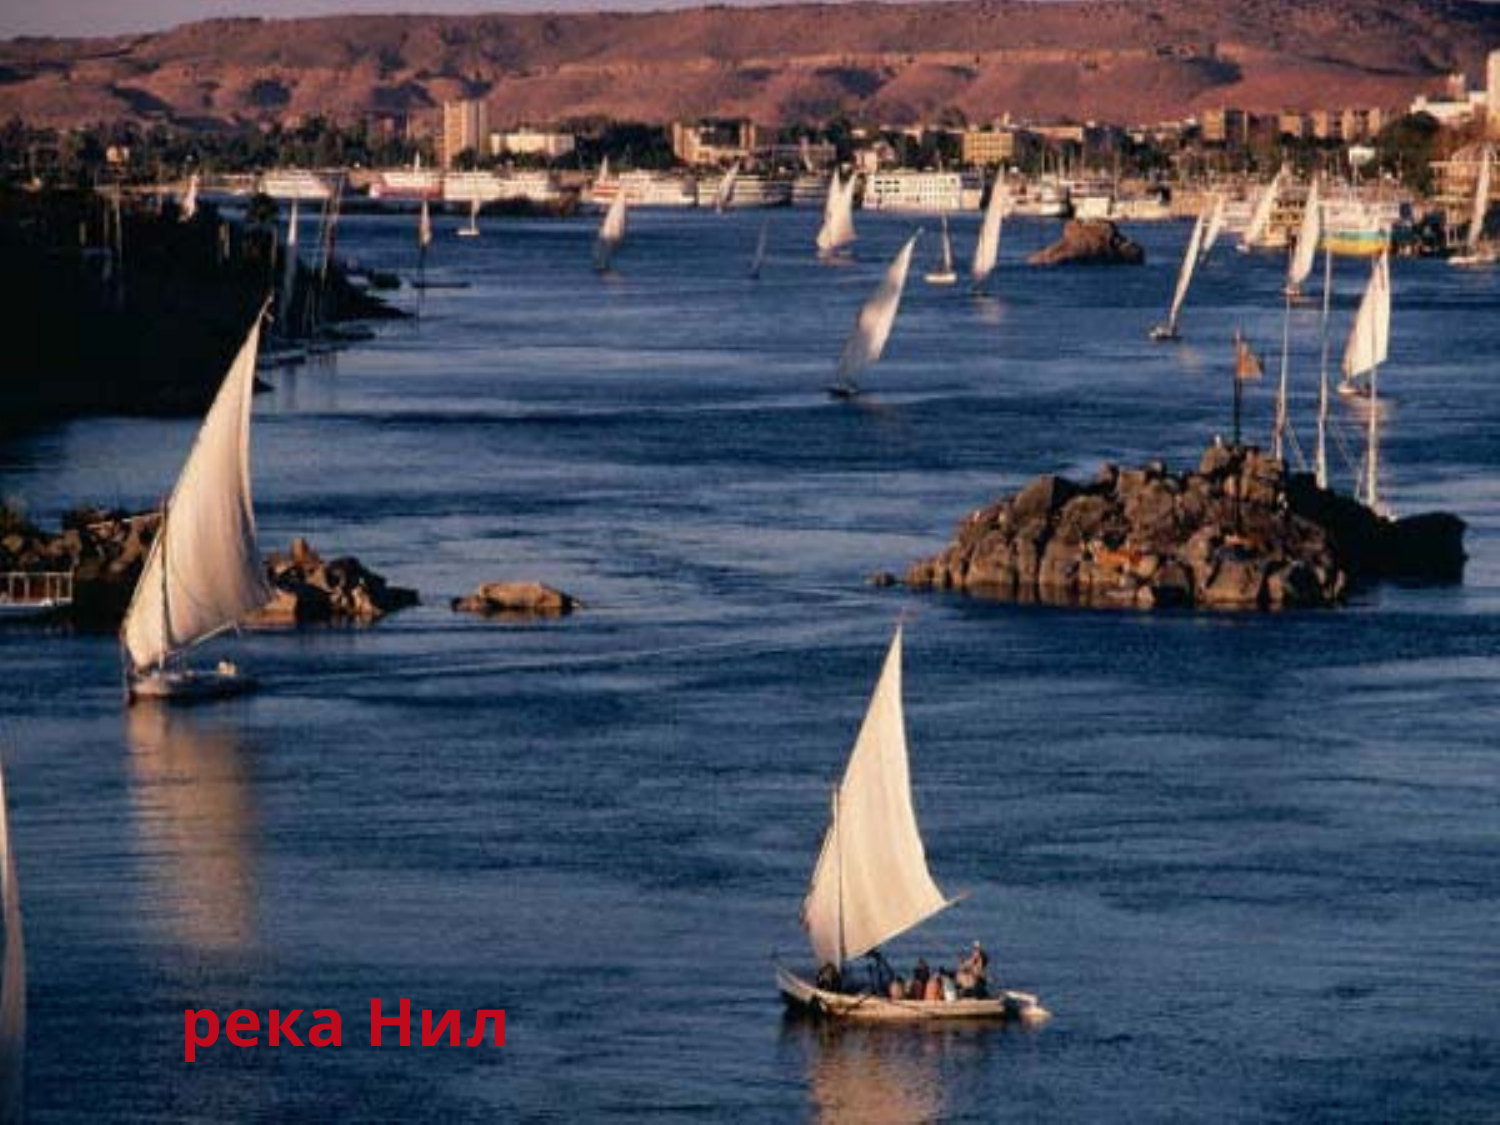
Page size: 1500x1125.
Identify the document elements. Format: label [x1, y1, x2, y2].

list [0, 0, 1500, 1125]
